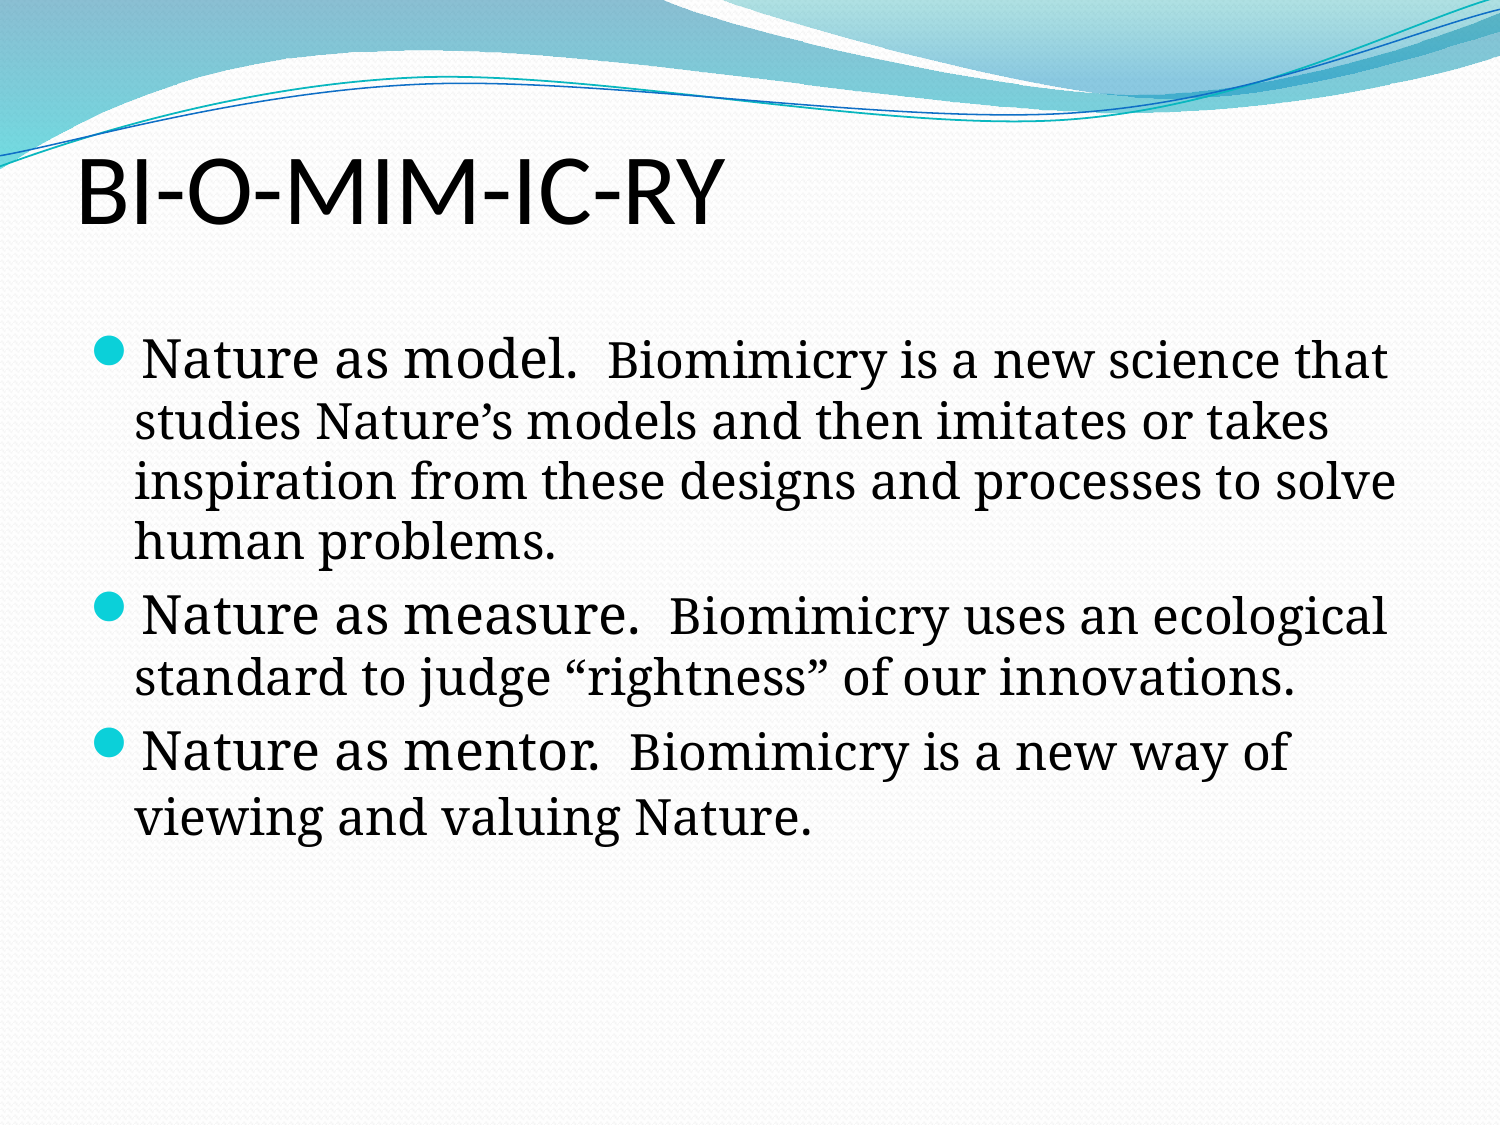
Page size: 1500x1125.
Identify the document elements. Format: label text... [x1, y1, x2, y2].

list Nature as model. Biomimicry is a new science that studies Nature’s models and then imitates or takes inspiration from these designs and processes to solve human problems. Nature as measure. Biomimicry uses an ecological standard to judge “rightness” of our innovations. Nature as mentor. Biomimicry is a new way of viewing and valuing Nature. [75, 317, 1425, 1038]
title BI-O-MIM-IC-RY [75, 115, 1425, 303]
